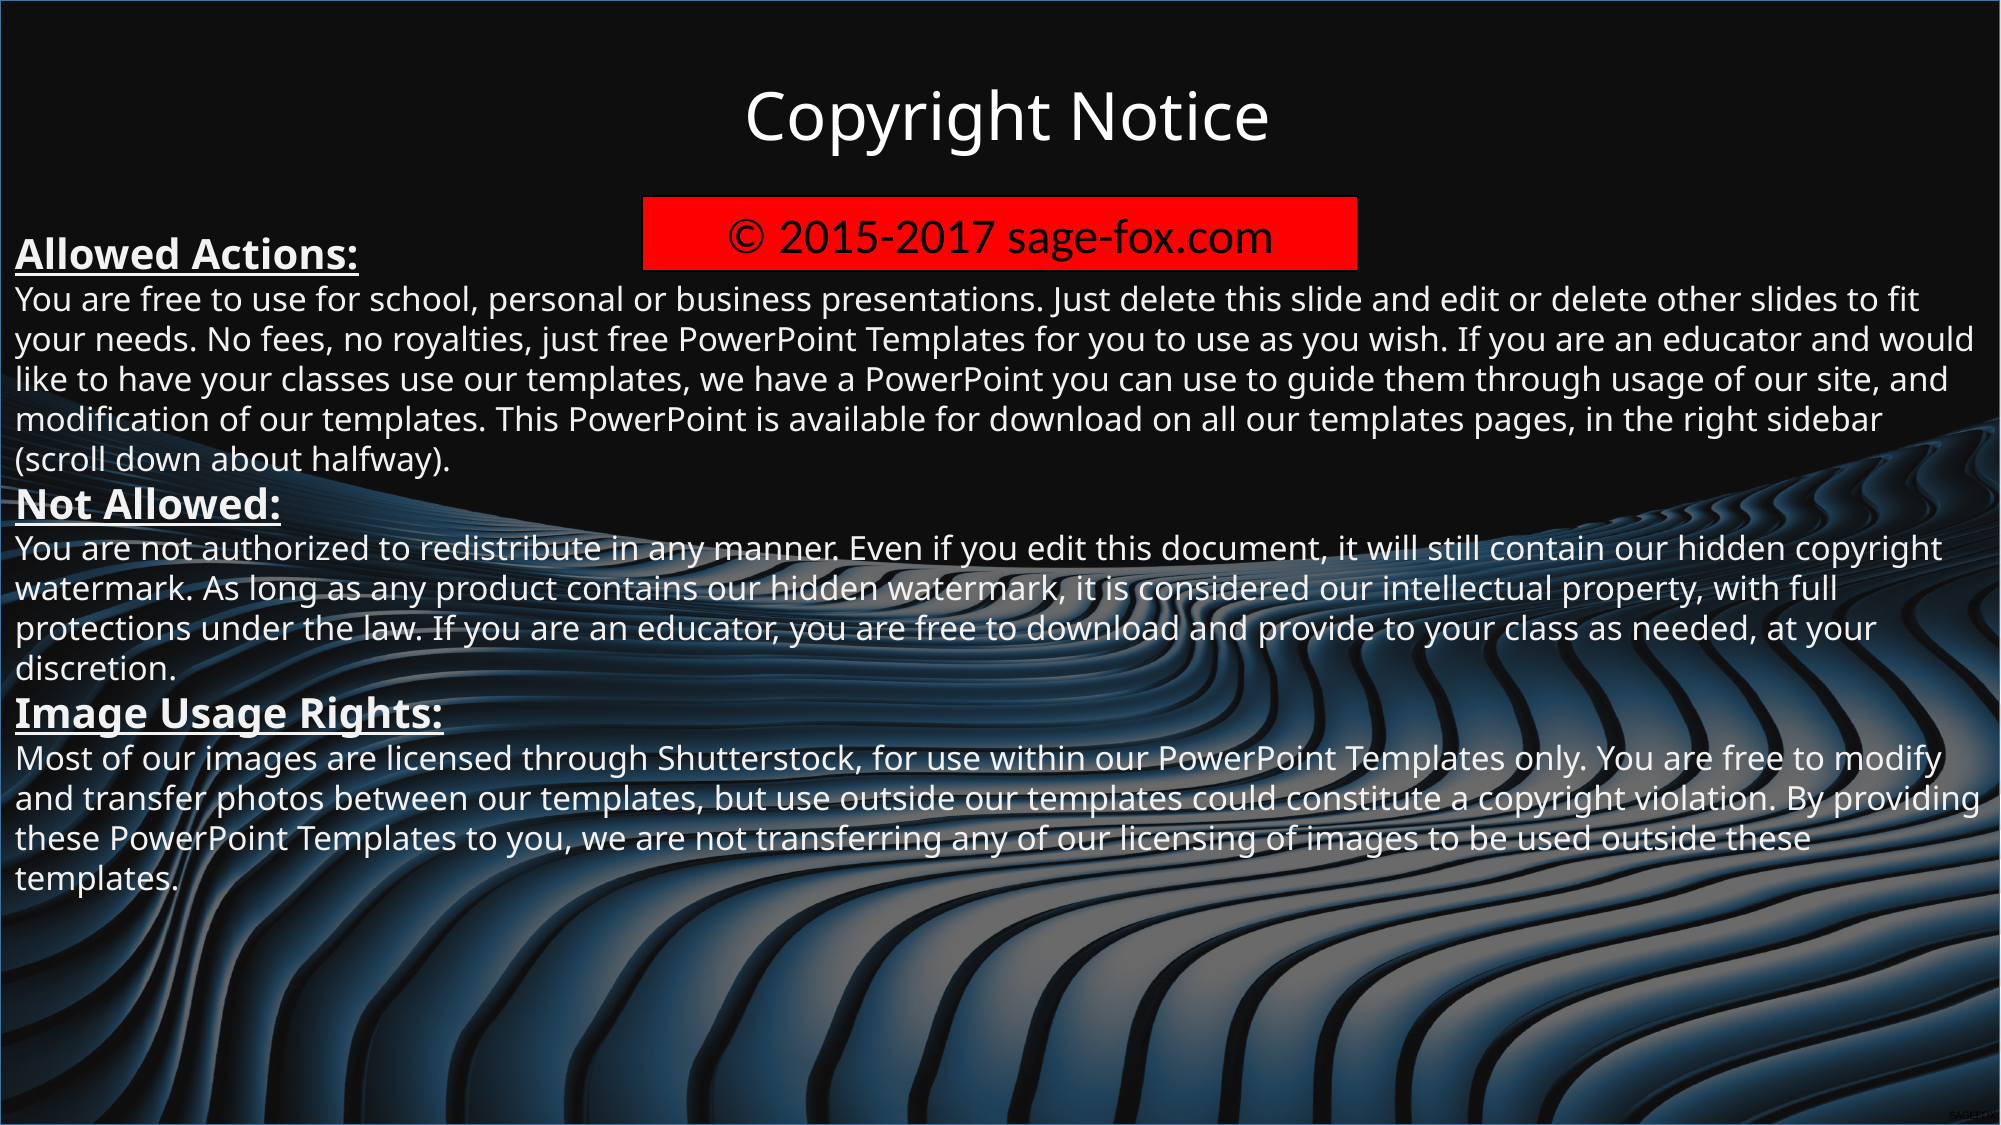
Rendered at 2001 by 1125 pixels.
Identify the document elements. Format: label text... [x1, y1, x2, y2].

text_box Allowed Actions: You are free to use for school, personal or business presentations. Just delete this slide and edit or delete other slides to fit your needs. No fees, no royalties, just free PowerPoint Templates for you to use as you wish. If you are an educator and would like to have your classes use our templates, we have a PowerPoint you can use to guide them through usage of our site, and modification of our templates. This PowerPoint is available for download on all our templates pages, in the right sidebar (scroll down about halfway). Not Allowed: You are not authorized to redistribute in any manner. Even if you edit this document, it will still contain our hidden copyright watermark. As long as any product contains our hidden watermark, it is considered our intellectual property, with full protections under the law. If you are an educator, you are free to download and provide to your class as needed, at your discretion. Image Usage Rights: Most of our images are licensed through Shutterstock, for use within our PowerPoint Templates only. You are free to modify and transfer photos between our templates, but use outside our templates could constitute a copyright violation. By providing these PowerPoint Templates to you, we are not transferring any of our licensing of images to be used outside these templates. [0, 0, 2000, 1125]
title Copyright Notice [493, 60, 1524, 178]
text_box © 2015-2017 sage-fox.com [641, 196, 1358, 272]
